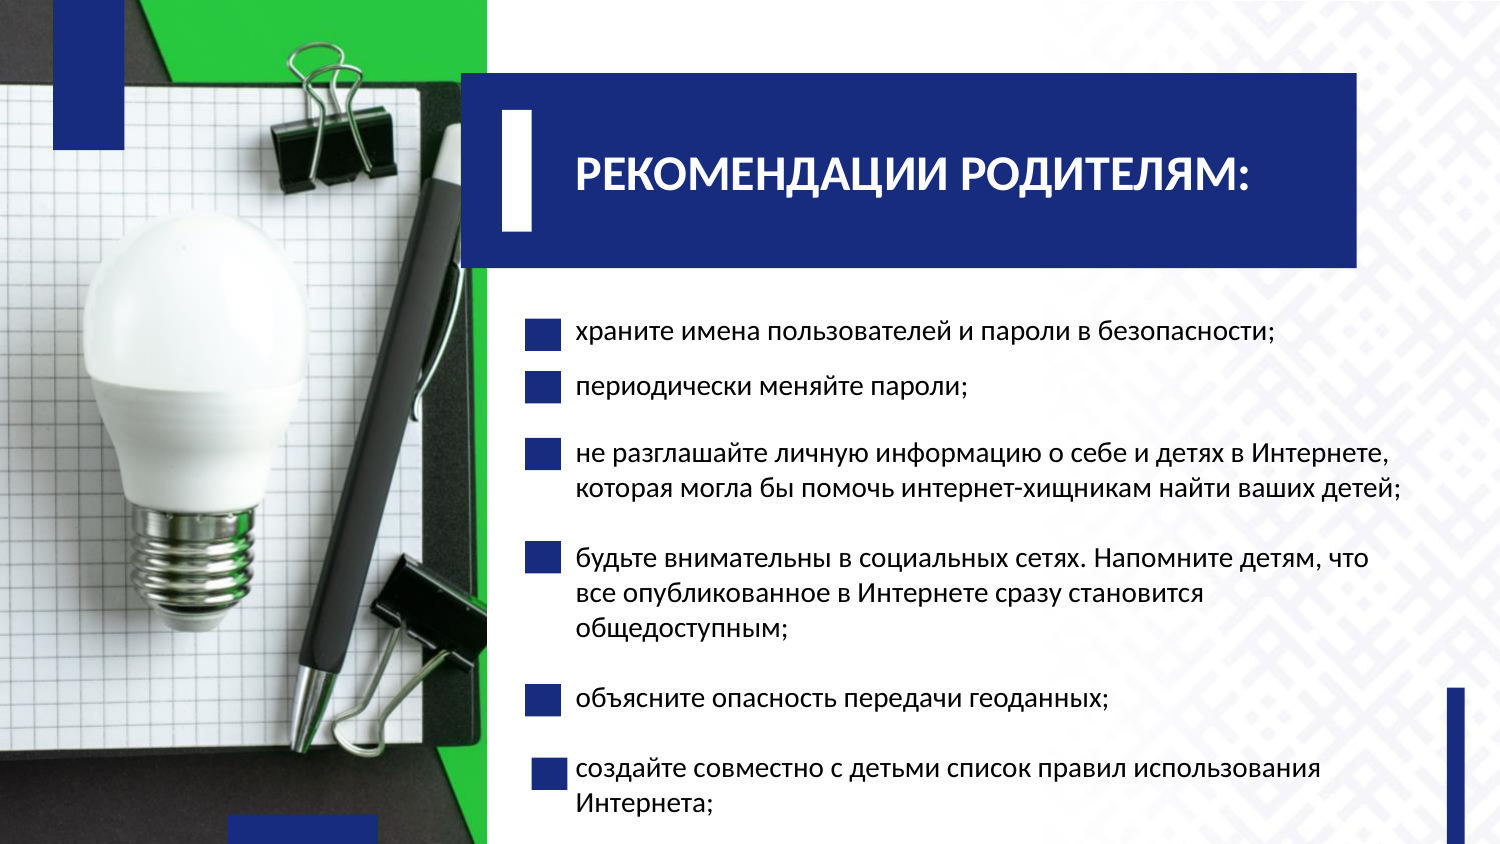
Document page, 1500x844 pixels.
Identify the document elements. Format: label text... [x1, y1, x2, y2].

text_box [523, 369, 563, 406]
text_box [523, 682, 563, 718]
text_box [530, 756, 569, 792]
text_box РЕКОМЕНДАЦИИ РОДИТЕЛЯМ: [560, 132, 884, 208]
picture [889, 0, 1500, 844]
picture [0, 0, 487, 844]
text_box [523, 539, 563, 575]
text_box [500, 108, 534, 234]
text_box [523, 317, 563, 353]
text_box [523, 436, 563, 472]
text_box храните имена пользователей и пароли в безопасности; периодически меняйте пароли; не разглашайте личную информацию о себе и детях в Интернете, которая могла бы помочь интернет-хищникам найти ваших детей; будьте внимательны в социальных сетях. Напомните детям, что все опубликованное в Интернете сразу становится общедоступным; объясните опасность передачи геоданных; создайте совместно с детьми список правил использования Интернета; [560, 303, 884, 826]
text_box [490, 71, 884, 270]
